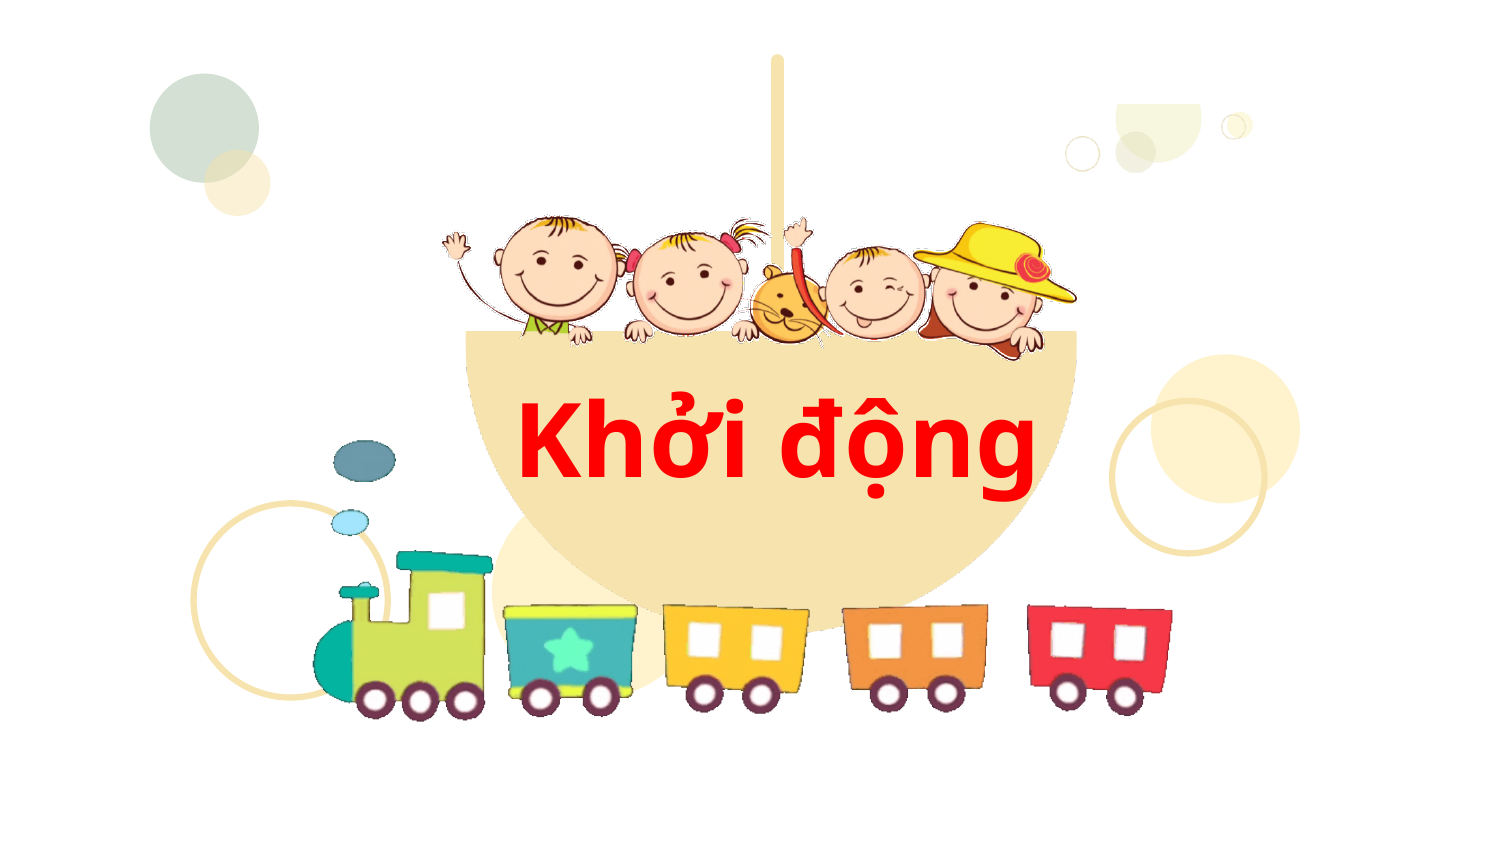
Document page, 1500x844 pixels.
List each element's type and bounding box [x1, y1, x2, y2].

picture [221, 335, 1184, 844]
text_box [148, 72, 260, 184]
picture [1056, 99, 1274, 191]
text_box [192, 531, 221, 670]
text_box [1184, 353, 1302, 494]
text_box [442, 60, 1077, 335]
text_box [203, 148, 272, 217]
text_box [1184, 399, 1266, 555]
